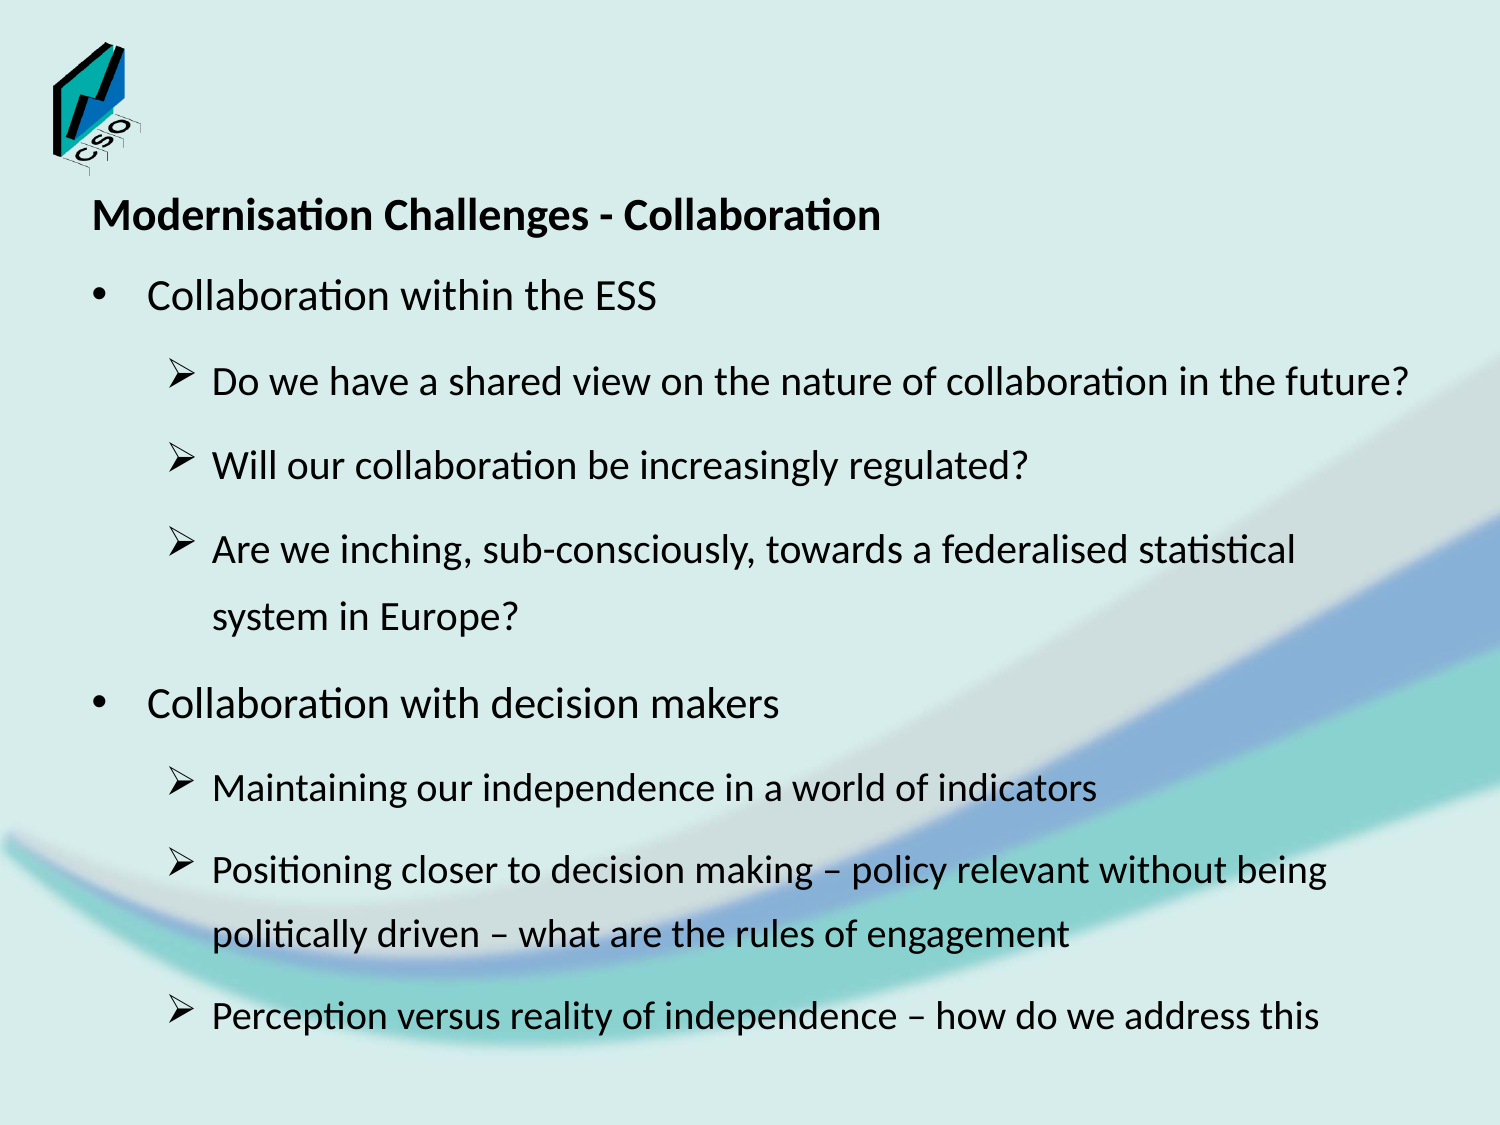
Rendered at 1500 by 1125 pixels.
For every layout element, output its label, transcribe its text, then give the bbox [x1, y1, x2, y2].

title [76, 113, 1427, 149]
picture [0, 0, 1500, 1125]
list Modernisation Challenges - Collaboration Collaboration within the ESS Do we have a shared view on the nature of collaboration in the future? Will our collaboration be increasingly regulated? Are we inching, sub-consciously, towards a federalised statistical system in Europe? Collaboration with decision makers Maintaining our independence in a world of indicators Positioning closer to decision making – policy relevant without being politically driven – what are the rules of engagement Perception versus reality of independence – how do we address this [76, 149, 1427, 1071]
